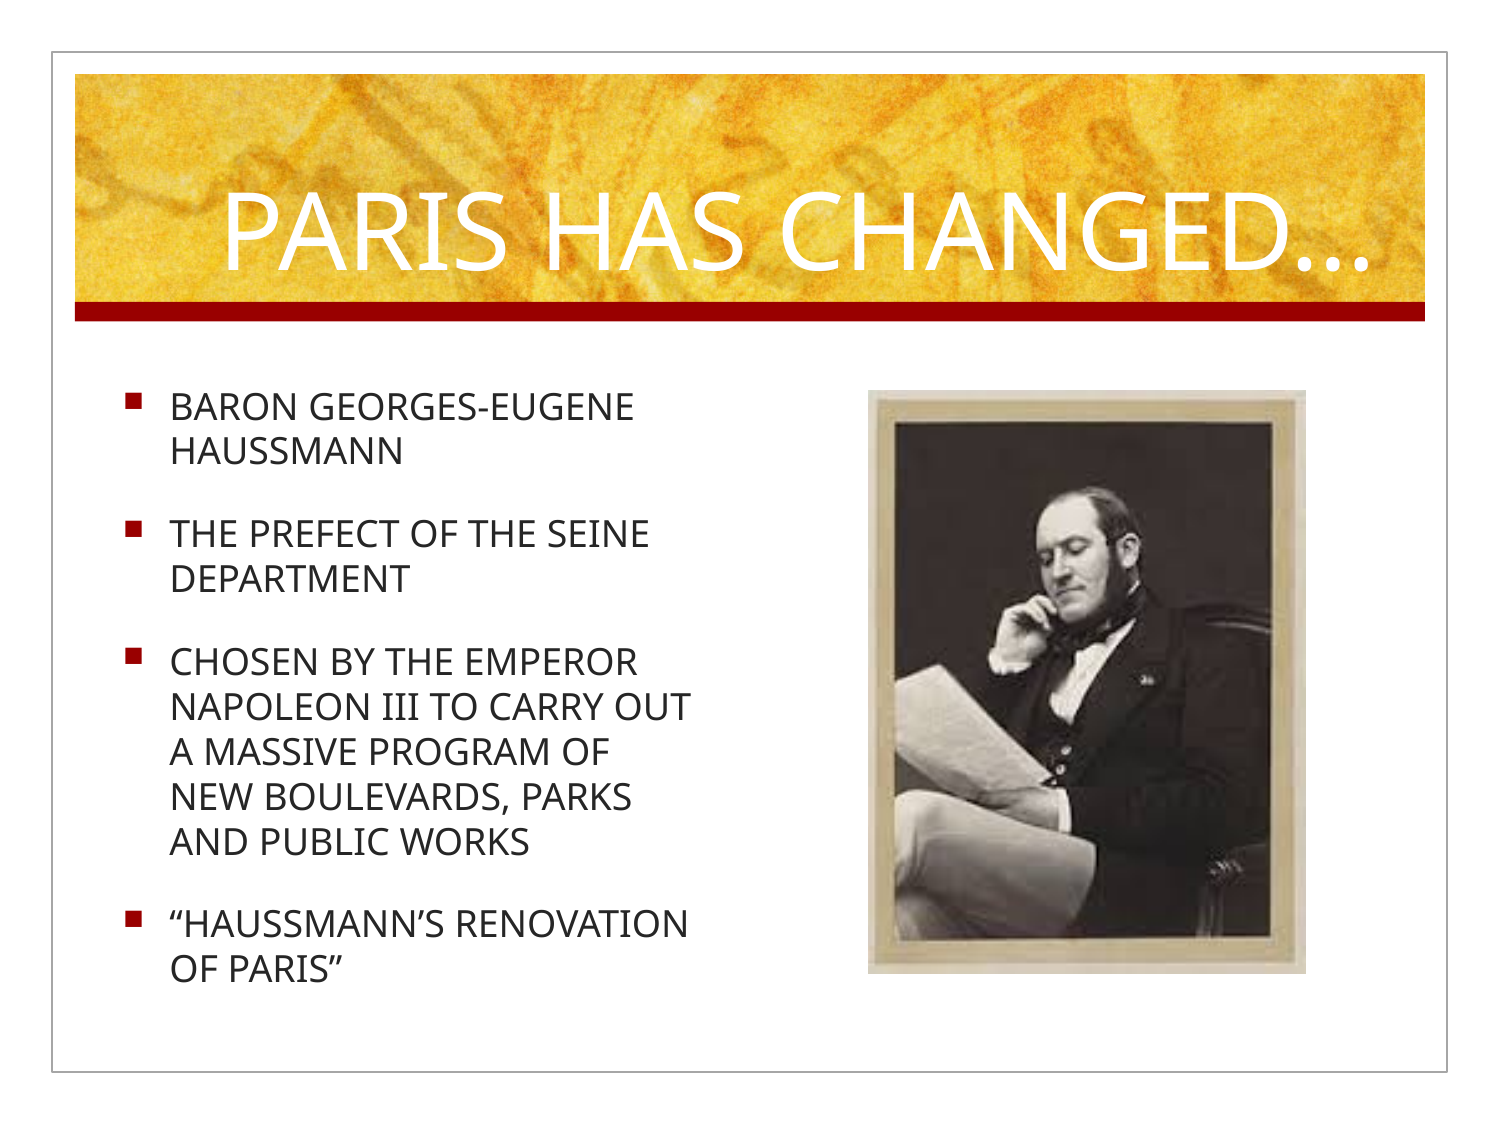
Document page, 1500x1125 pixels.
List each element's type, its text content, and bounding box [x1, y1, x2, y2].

list BARON GEORGES-EUGENE HAUSSMANN THE PREFECT OF THE SEINE DEPARTMENT CHOSEN BY THE EMPEROR NAPOLEON III TO CARRY OUT A MASSIVE PROGRAM OF NEW BOULEVARDS, PARKS AND PUBLIC WORKS “HAUSSMANN’S RENOVATION OF PARIS” [108, 375, 709, 1005]
title PARIS HAS CHANGED… [108, 74, 1392, 292]
picture [75, 74, 1425, 301]
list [867, 389, 1306, 975]
